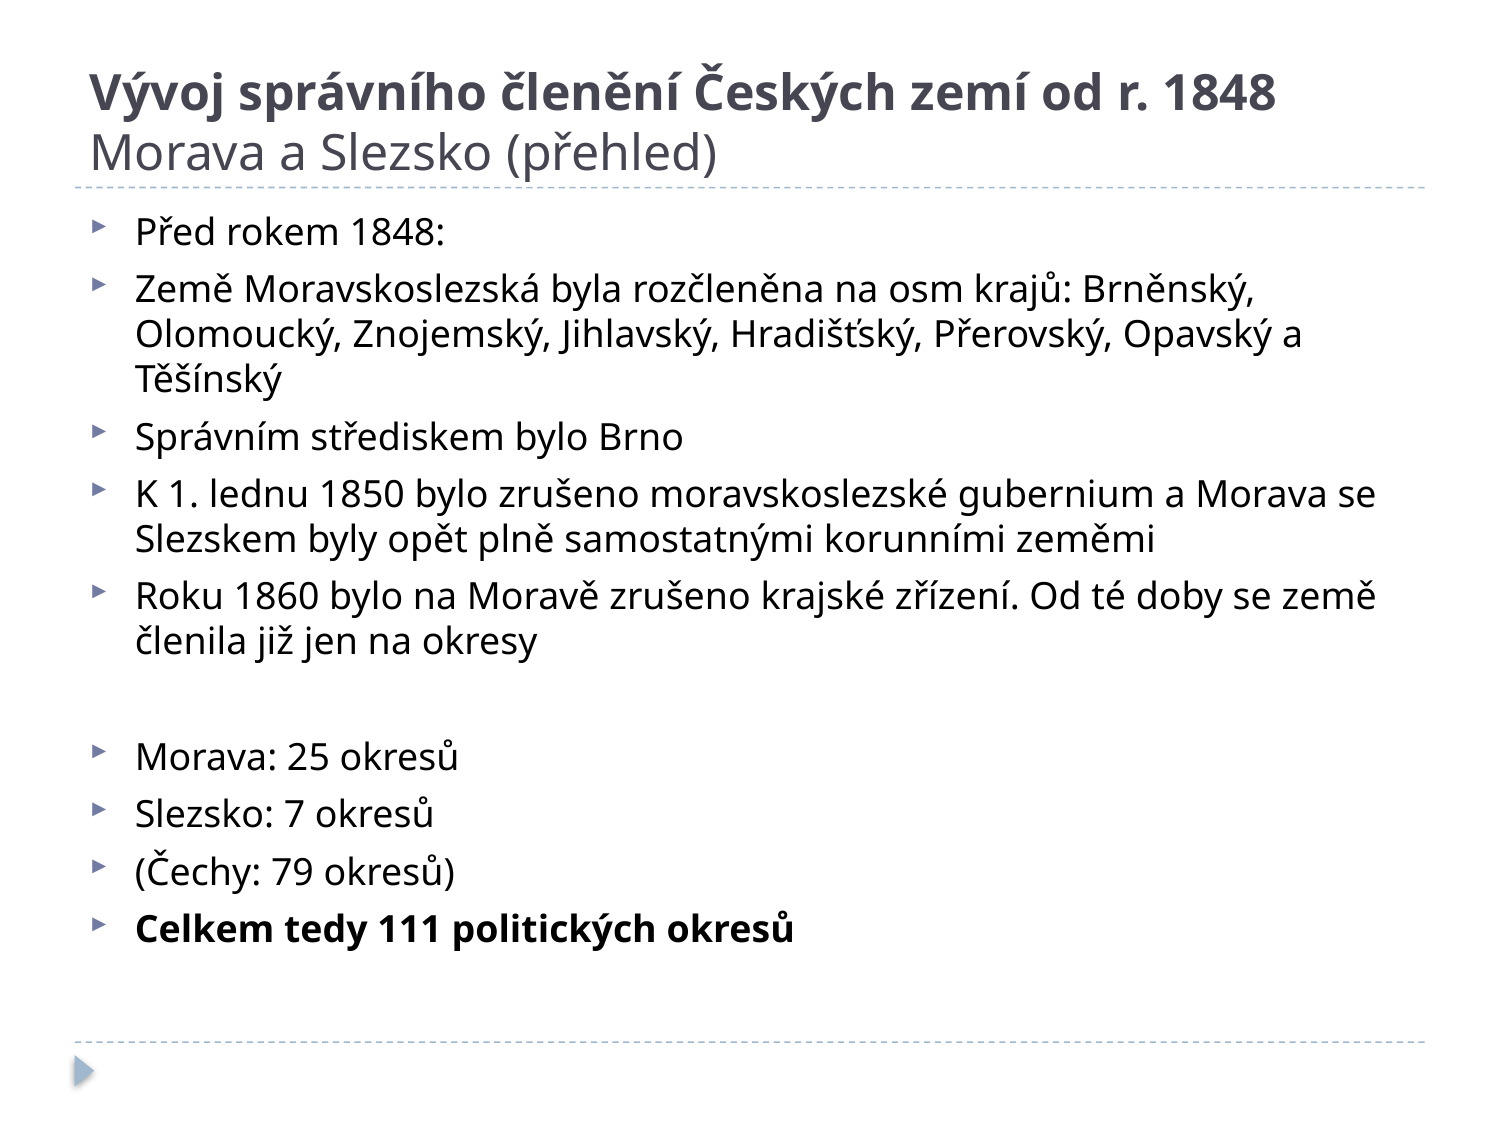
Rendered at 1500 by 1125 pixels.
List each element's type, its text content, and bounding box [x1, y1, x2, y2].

title Vývoj správního členění Českých zemí od r. 1848 Morava a Slezsko (přehled) [75, 24, 1425, 188]
list Před rokem 1848: Země Moravskoslezská byla rozčleněna na osm krajů: Brněnský, Olomoucký, Znojemský, Jihlavský, Hradišťský, Přerovský, Opavský a Těšínský Správním střediskem bylo Brno K 1. lednu 1850 bylo zrušeno moravskoslezské gubernium a Morava se Slezskem byly opět plně samostatnými korunními zeměmi Roku 1860 bylo na Moravě zrušeno krajské zřízení. Od té doby se země členila již jen na okresy Morava: 25 okresů Slezsko: 7 okresů (Čechy: 79 okresů) Celkem tedy 111 politických okresů [75, 200, 1425, 1010]
